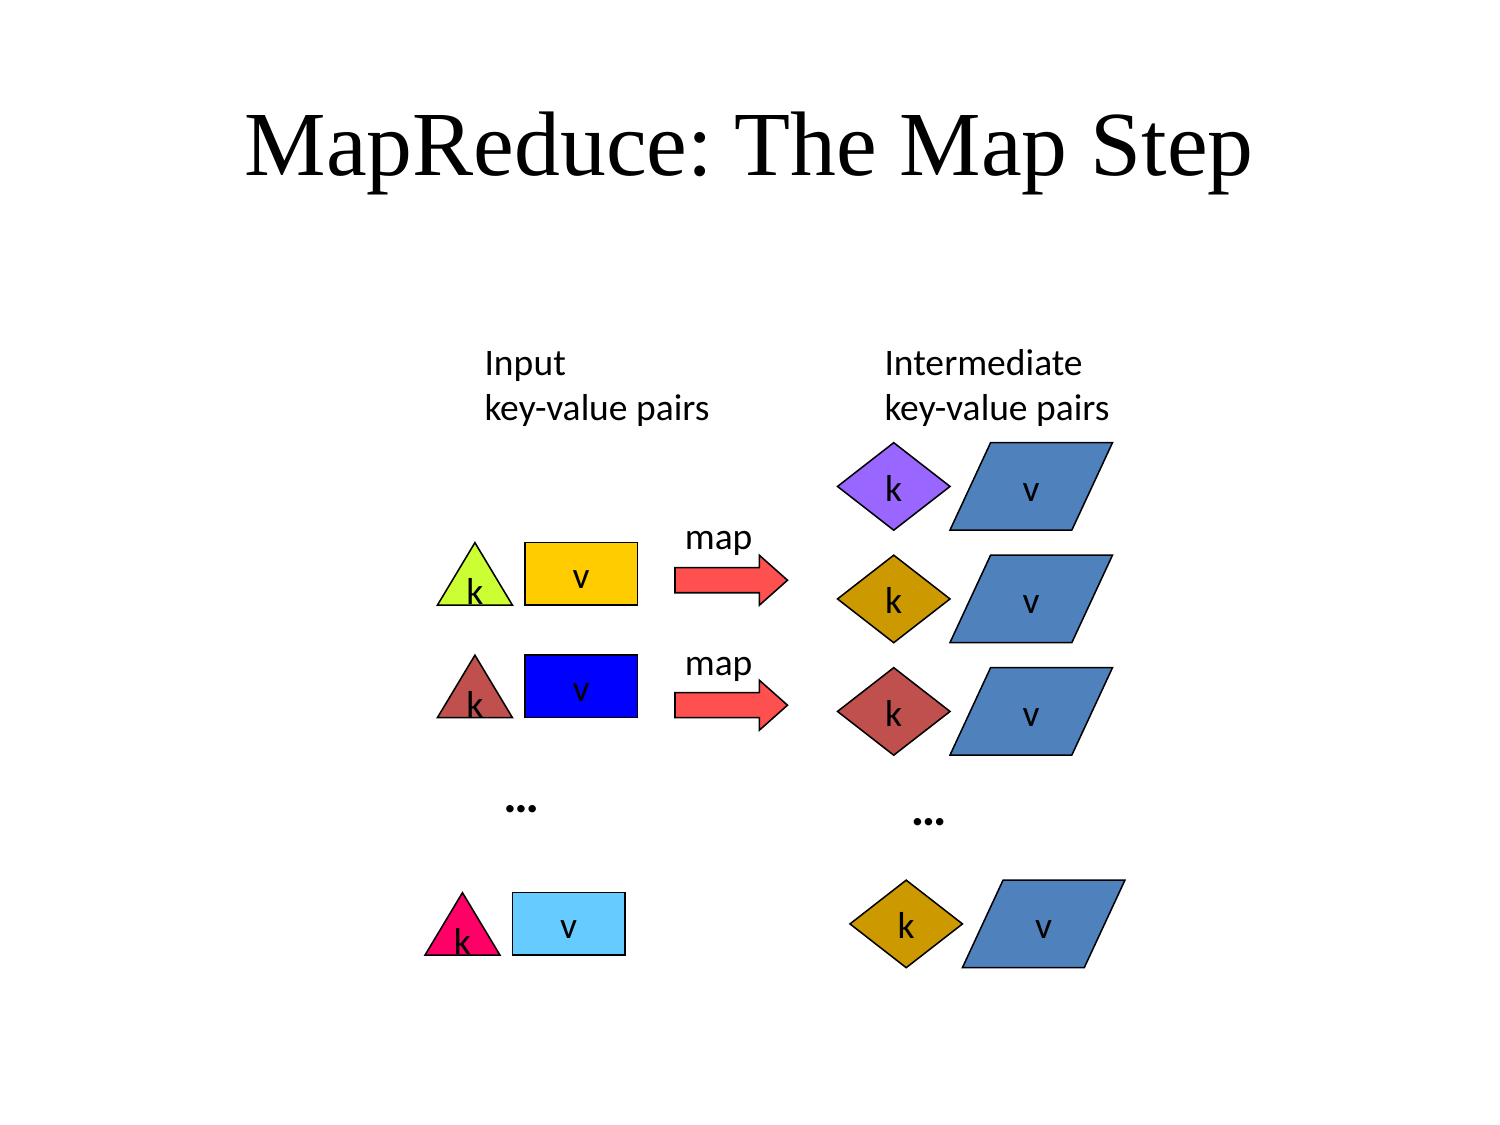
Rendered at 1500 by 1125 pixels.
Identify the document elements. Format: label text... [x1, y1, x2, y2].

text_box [837, 442, 1113, 643]
title MapReduce: The Map Step [75, 45, 1425, 233]
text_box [437, 542, 638, 606]
text_box … [896, 767, 962, 843]
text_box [437, 654, 638, 718]
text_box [837, 667, 1113, 756]
text_box … [488, 755, 554, 830]
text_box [424, 892, 626, 956]
text_box k [849, 880, 963, 968]
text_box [662, 504, 788, 606]
text_box v [962, 880, 1125, 968]
text_box Input key-value pairs [469, 330, 725, 435]
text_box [662, 629, 788, 731]
text_box Intermediate key-value pairs [869, 330, 1125, 435]
